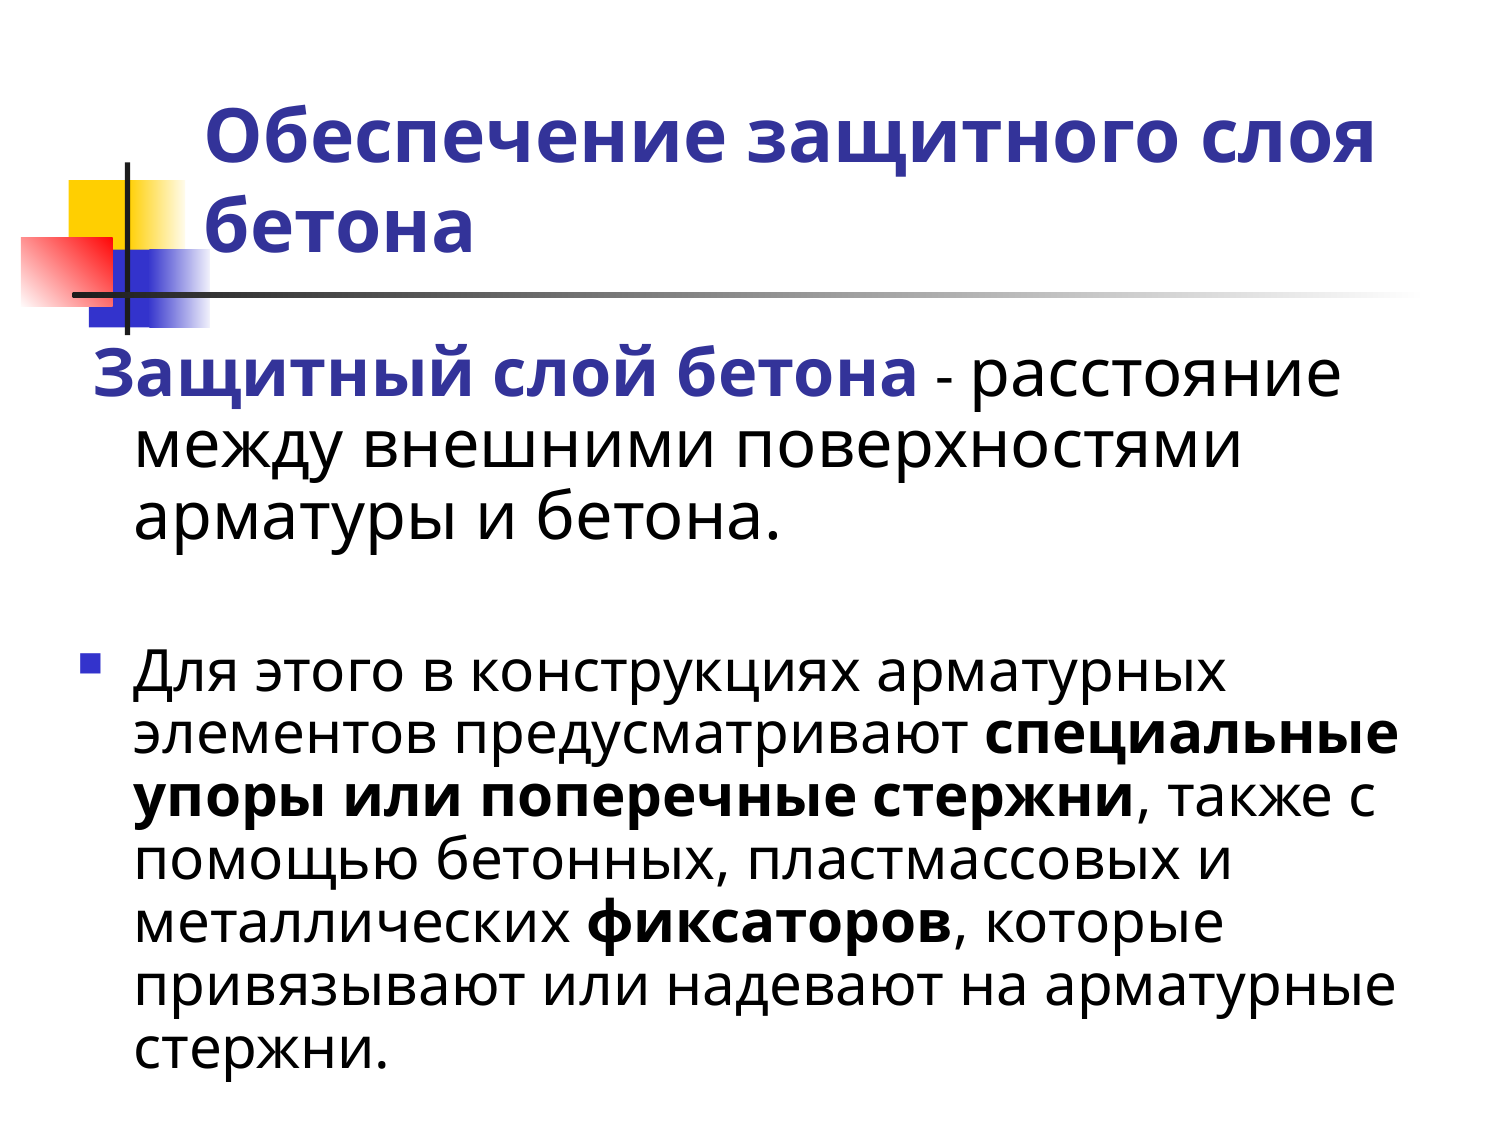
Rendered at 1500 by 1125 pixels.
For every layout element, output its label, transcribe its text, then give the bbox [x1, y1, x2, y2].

list Защитный слой бетона - расстояние между внешними поверхностями арматуры и бетона. Для этого в конструкциях арматурных элементов предусматривают специальные упоры или поперечные стержни, также с помощью бетонных, пластмассовых и металлических фиксаторов, которые привязывают или надевают на арматурные стержни. [62, 331, 1488, 1088]
title Обеспечение защитного слоя бетона [188, 35, 1468, 275]
